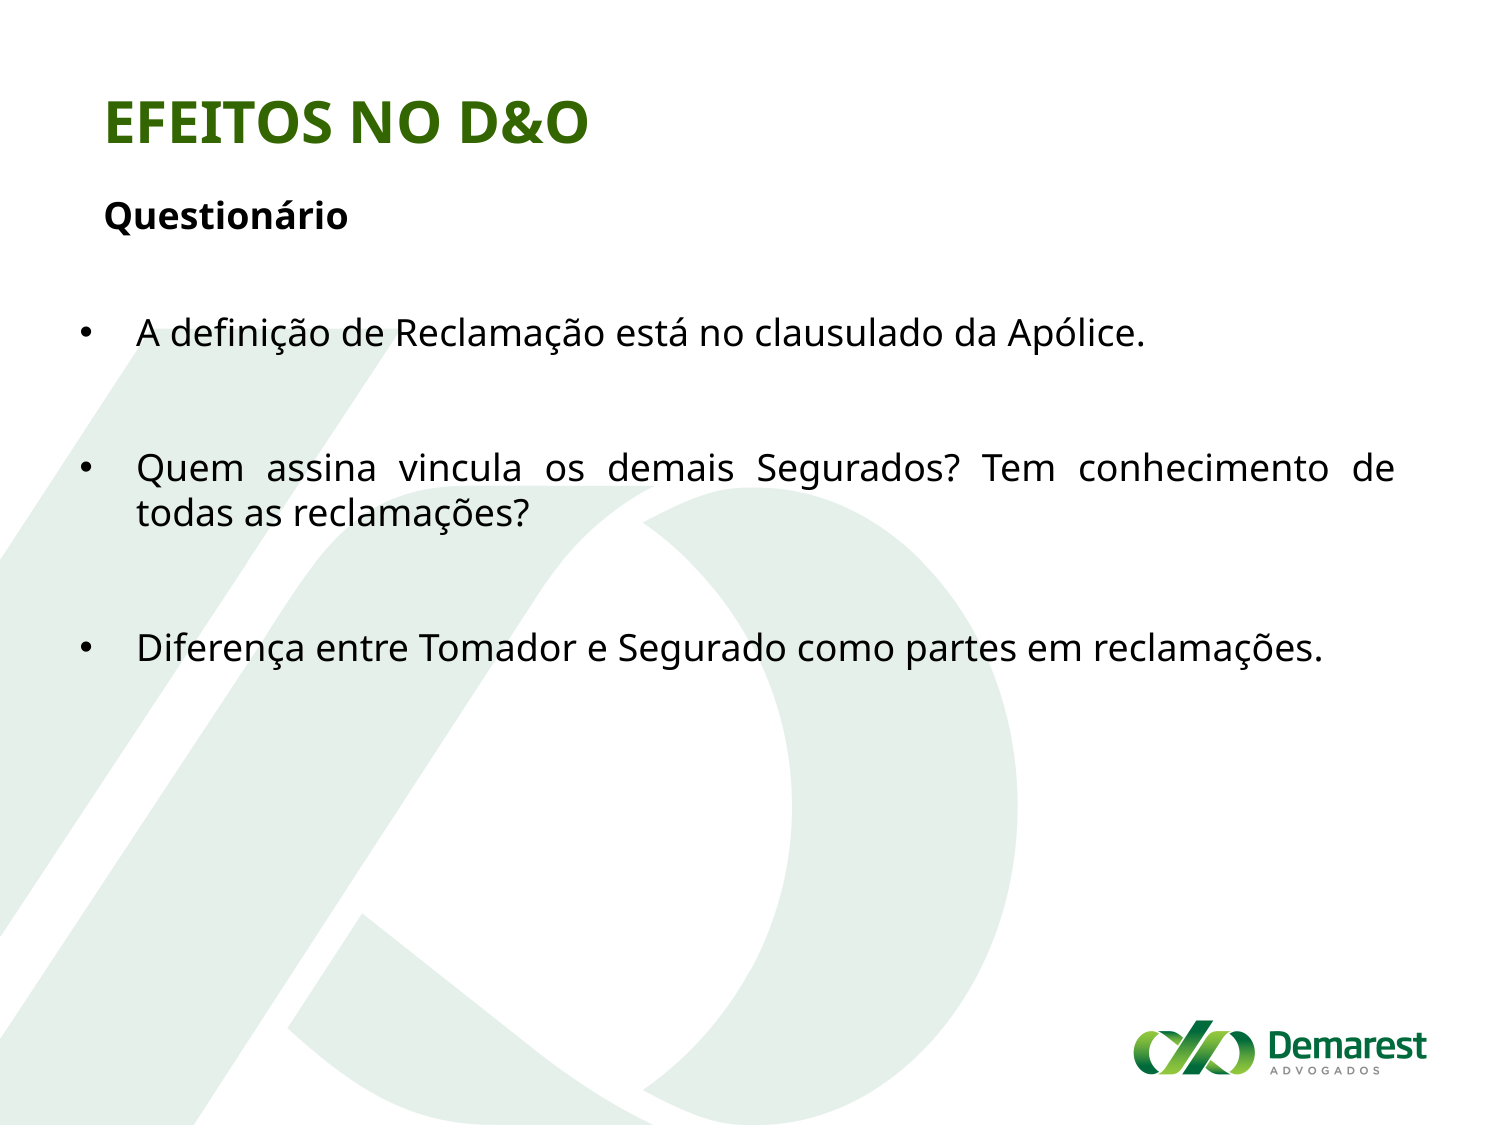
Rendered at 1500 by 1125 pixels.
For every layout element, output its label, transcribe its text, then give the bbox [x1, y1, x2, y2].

text_box Questionário [88, 184, 1424, 335]
text_box A definição de Reclamação está no clausulado da Apólice. Quem assina vincula os demais Segurados? Tem conhecimento de todas as reclamações? Diferença entre Tomador e Segurado como partes em reclamações. [64, 301, 1412, 677]
picture [0, 0, 1500, 1125]
text_box Efeitos no D&O [88, 78, 1424, 163]
